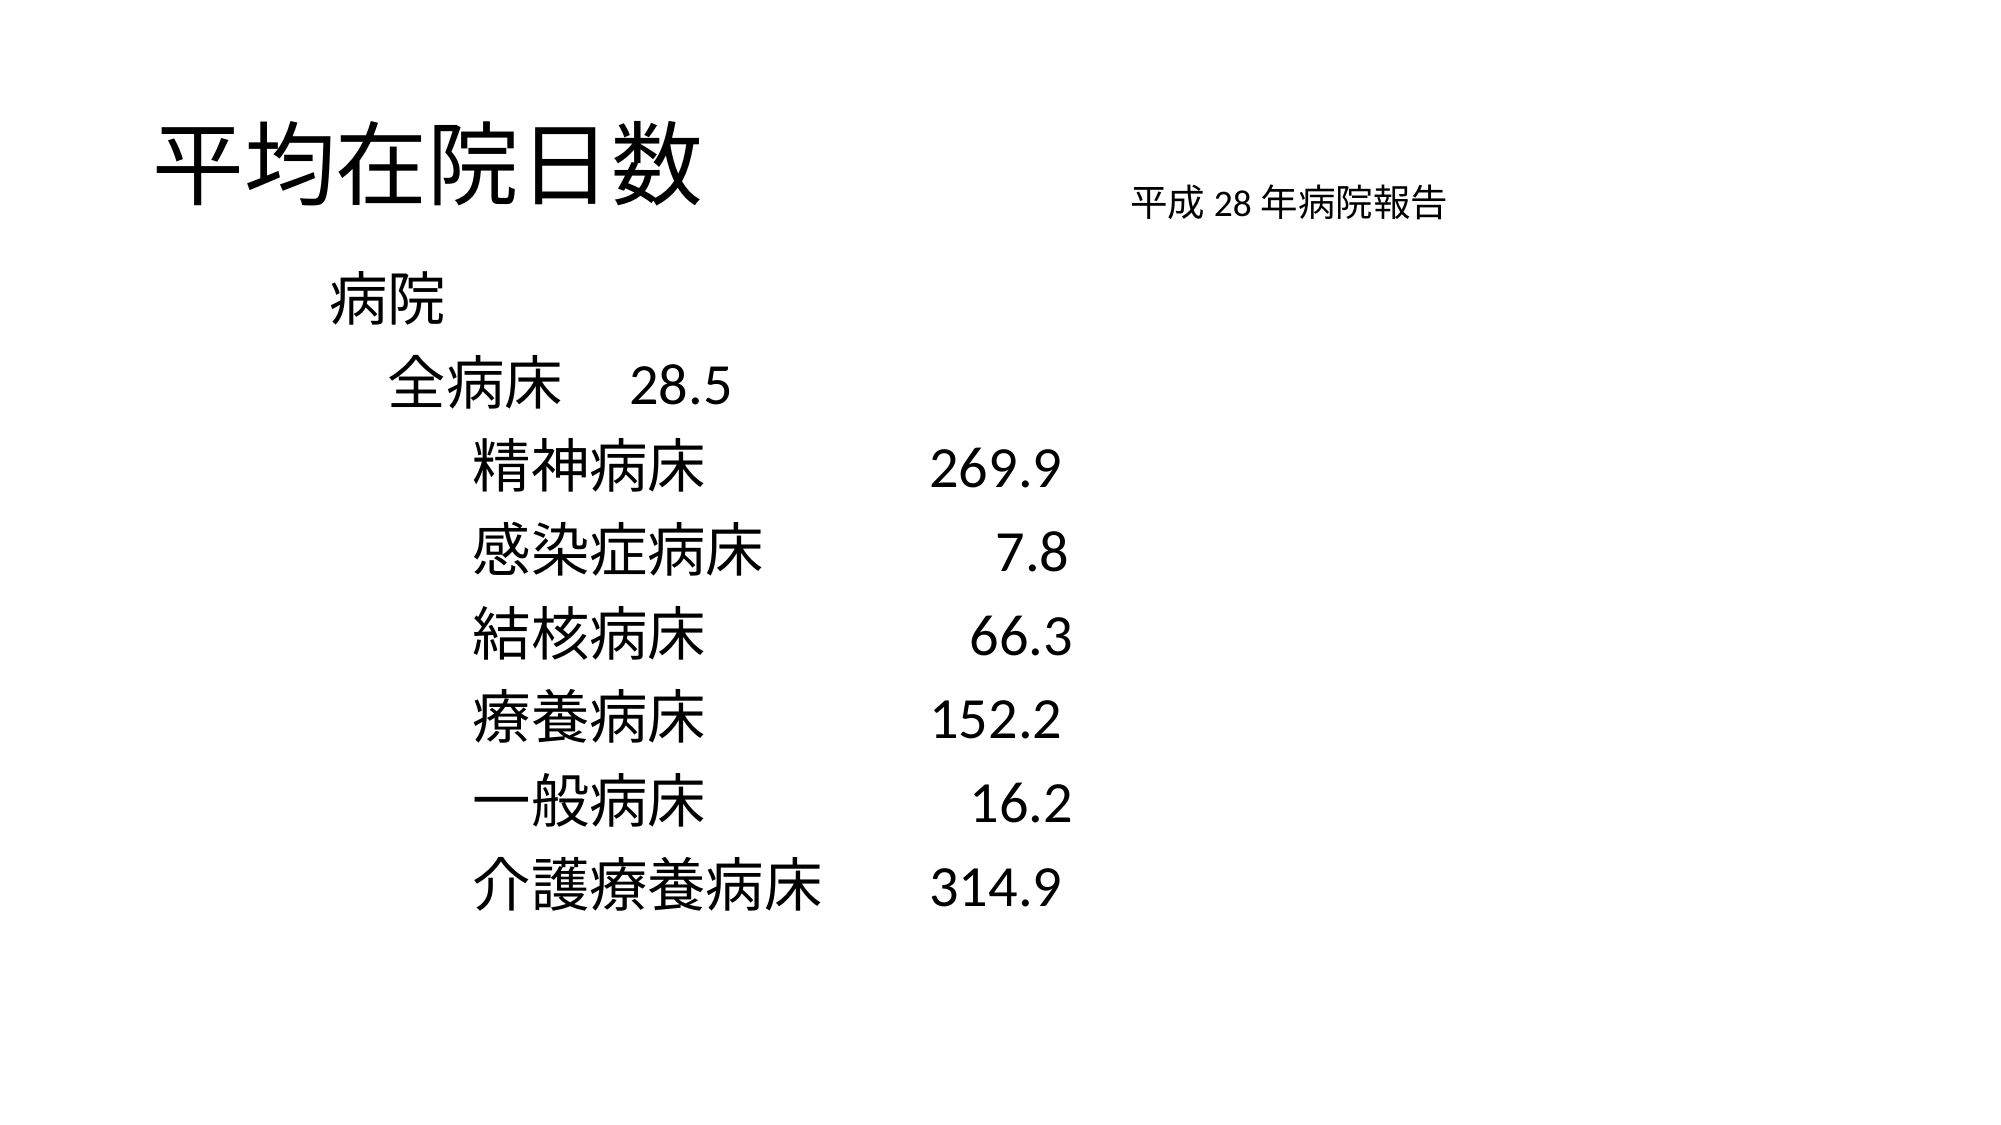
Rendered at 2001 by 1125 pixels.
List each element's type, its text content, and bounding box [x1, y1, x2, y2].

text_box 平成28年病院報告 [1115, 171, 1464, 232]
list 病院 全病床 28.5 精神病床 269.9 感染症病床 7.8 結核病床 66.3 療養病床 152.2 一般病床 16.2 介護療養病床 314.9 [314, 262, 2000, 1007]
title 平均在院日数 [137, 59, 1863, 278]
